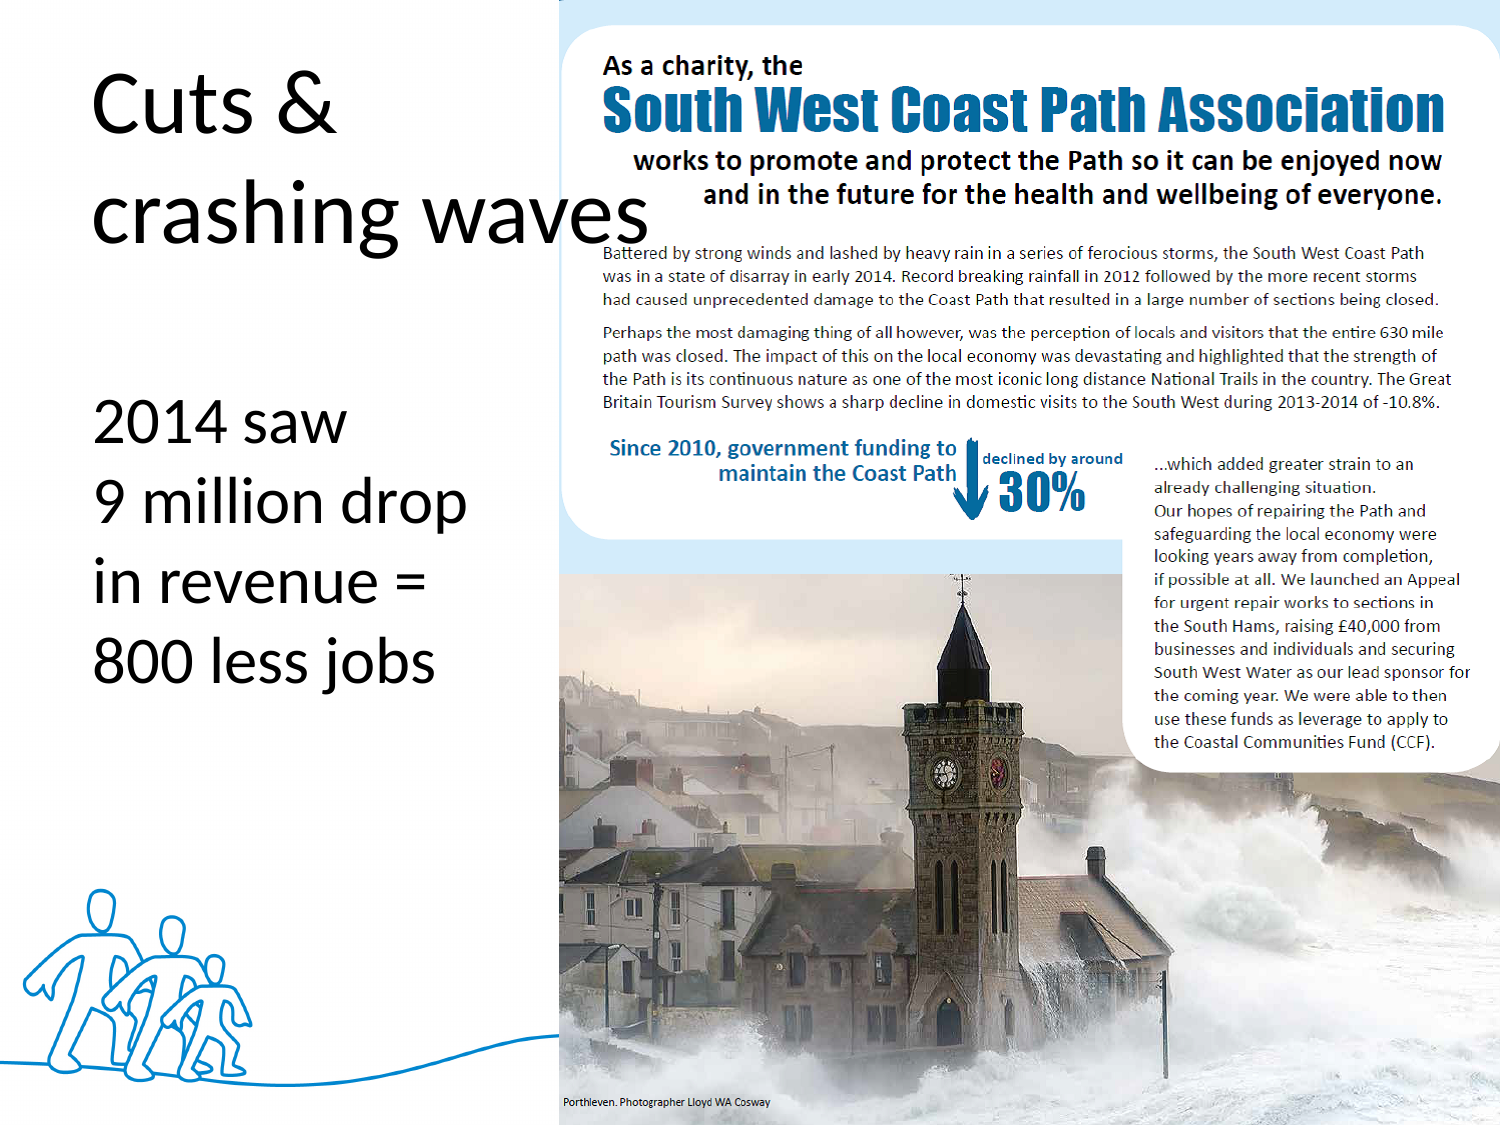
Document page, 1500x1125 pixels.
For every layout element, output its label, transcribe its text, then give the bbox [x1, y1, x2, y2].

picture [0, 0, 1500, 1125]
title Cuts & crashing waves [76, 113, 554, 302]
text_box 2014 saw 9 million drop in revenue = 800 less jobs [78, 369, 492, 785]
